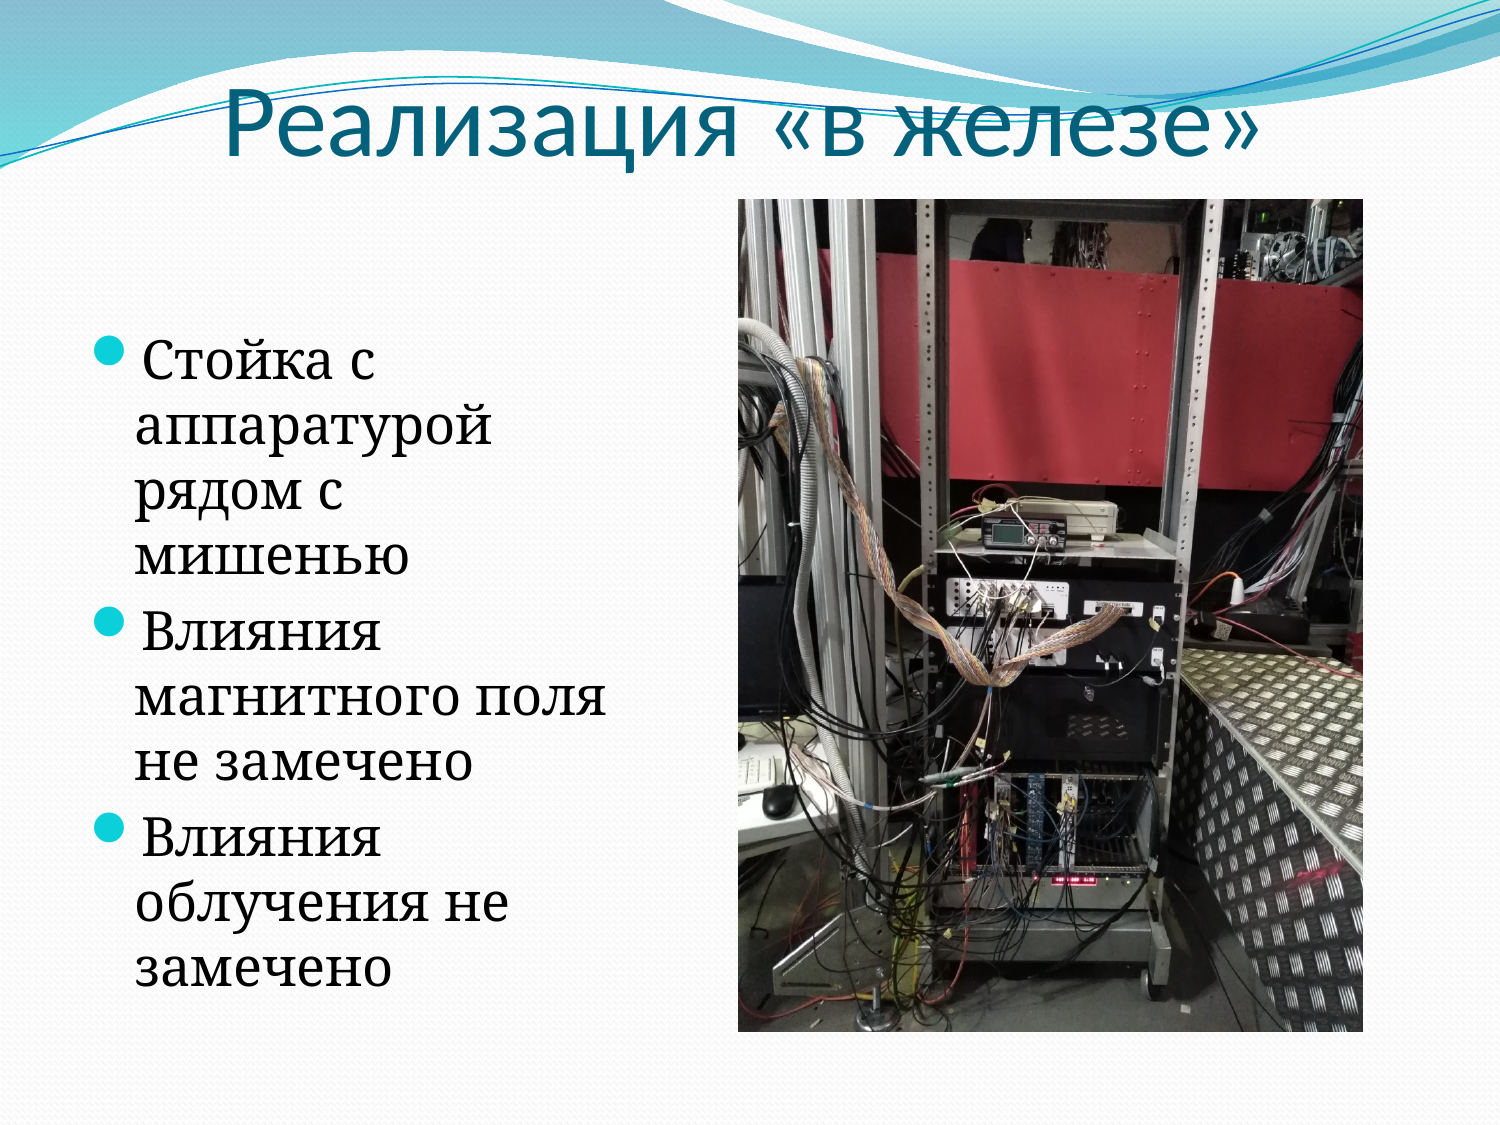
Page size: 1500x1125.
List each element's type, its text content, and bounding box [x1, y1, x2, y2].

picture [738, 198, 1363, 1032]
title Реализация «в железе» [70, 35, 1421, 178]
list Стойка с аппаратурой рядом с мишенью Влияния магнитного поля не замечено Влияния облучения не замечено [75, 317, 633, 1038]
